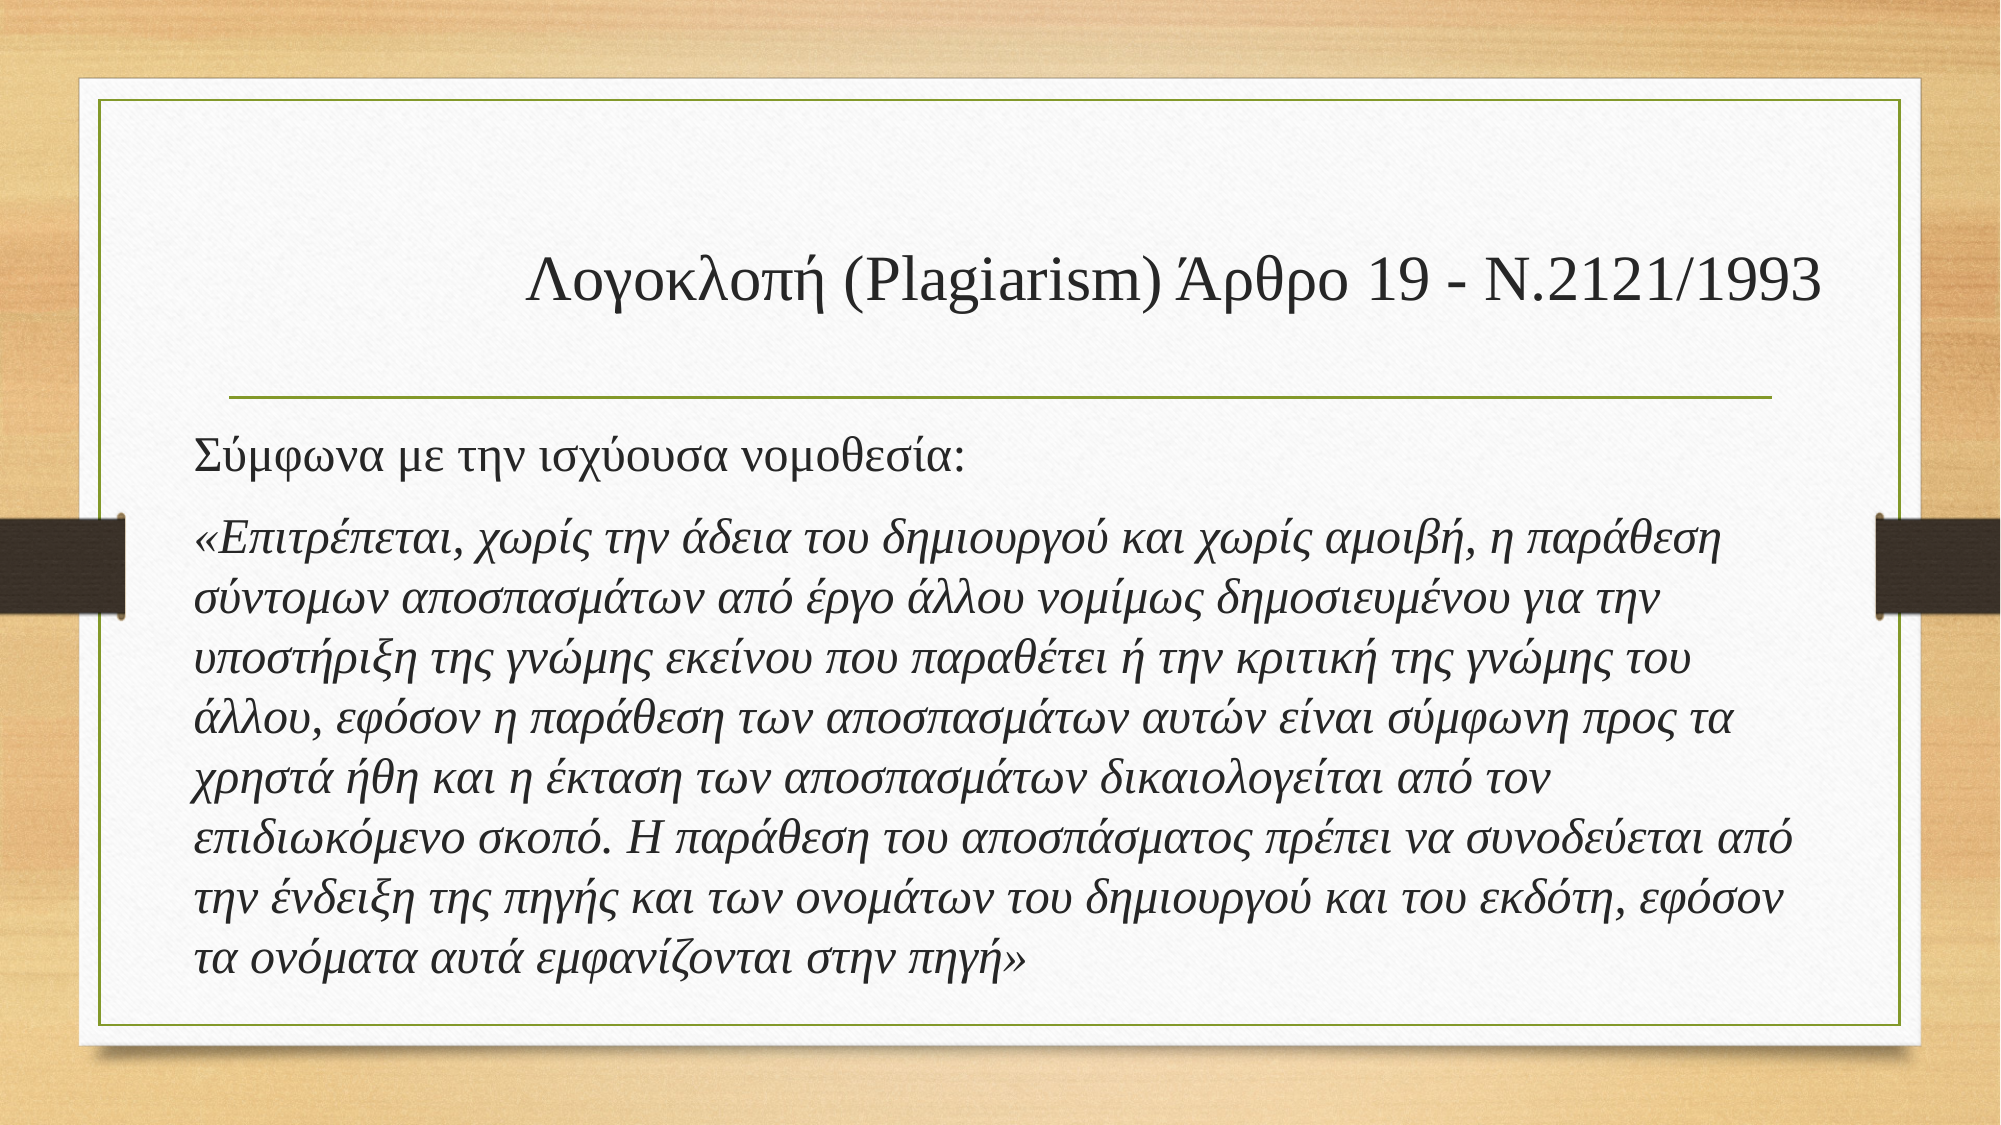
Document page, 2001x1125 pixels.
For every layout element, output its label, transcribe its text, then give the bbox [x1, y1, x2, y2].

list Σύμφωνα με την ισχύουσα νομοθεσία: «Επιτρέπεται, χωρίς την άδεια του δημιουργού και χωρίς αμοιβή, η παράθεση σύντομων αποσπασμάτων από έργο άλλου νομίμως δημοσιευμένου για την υποστήριξη της γνώμης εκείνου που παραθέτει ή την κριτική της γνώμης του άλλου, εφόσον η παράθεση των αποσπασμάτων αυτών είναι σύμφωνη προς τα χρηστά ήθη και η έκταση των αποσπασμάτων δικαιολογείται από τον επιδιωκόμενο σκοπό. Η παράθεση του αποσπάσματος πρέπει να συνοδεύεται από την ένδειξη της πηγής και των ονομάτων του δημιουργού και του εκδότη, εφόσον τα ονόματα αυτά εμφανίζονται στην πηγή» [178, 413, 1815, 958]
title Λογοκλοπή (Plagiarism) Άρθρο 19 - Ν.2121/1993 [387, 199, 1962, 349]
picture [0, 0, 2001, 1125]
